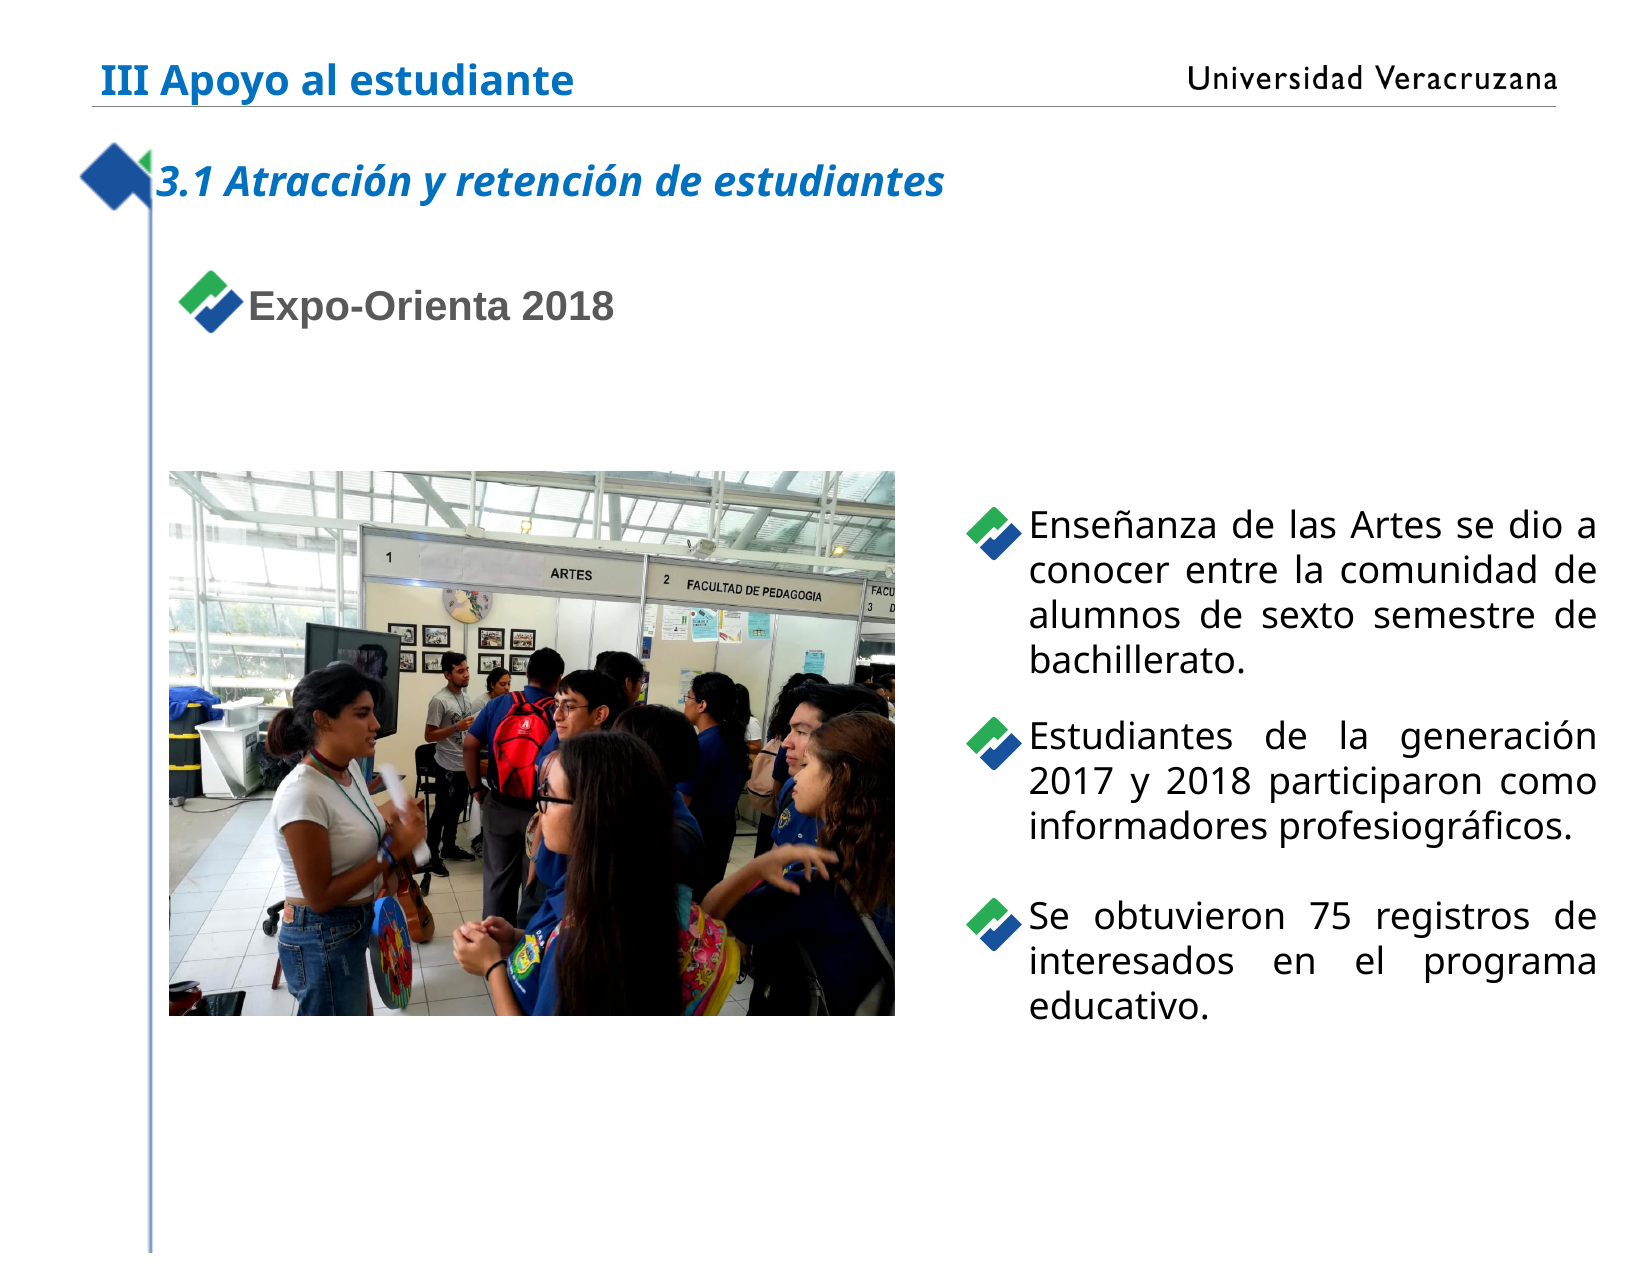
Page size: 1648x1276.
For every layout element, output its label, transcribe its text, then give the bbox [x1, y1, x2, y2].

picture [1457, 65, 1557, 90]
text_box Expo-Orienta 2018 [256, 271, 723, 337]
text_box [957, 493, 1614, 692]
text_box III Apoyo al estudiante [85, 46, 1457, 112]
picture [168, 259, 252, 341]
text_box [957, 884, 1614, 1037]
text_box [957, 704, 1614, 857]
picture [60, 129, 163, 1253]
picture [168, 471, 895, 1017]
text_box 3.1 Atracción y retención de estudiantes [168, 146, 961, 212]
